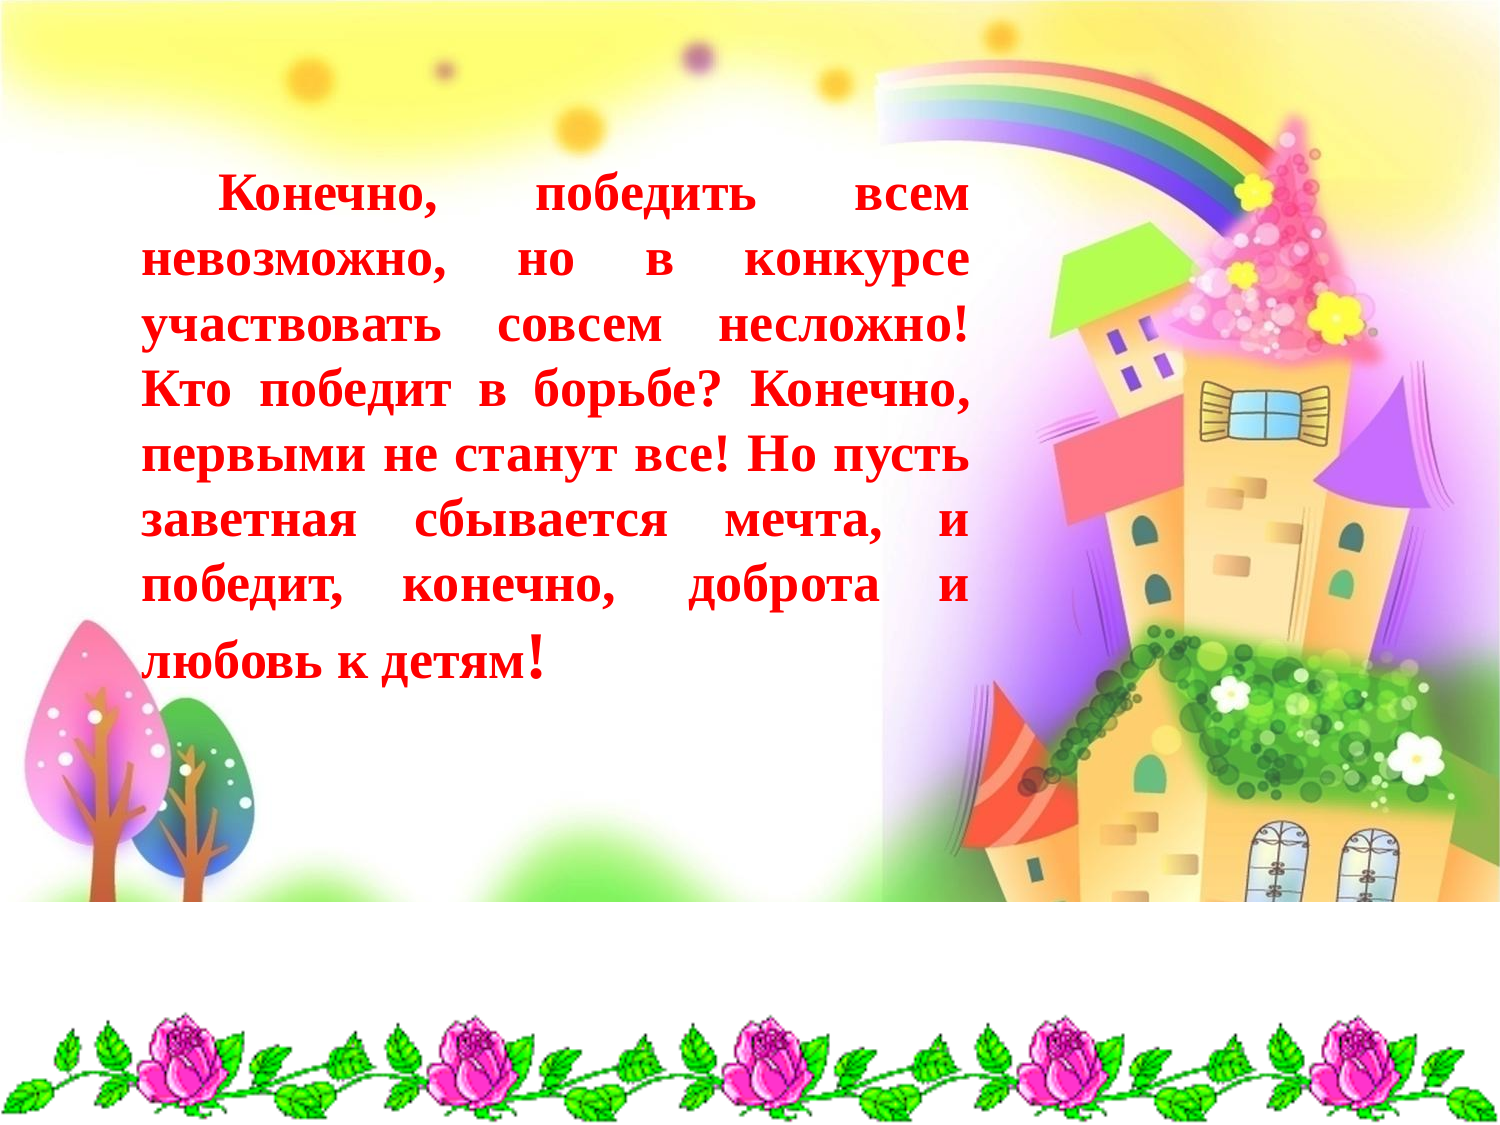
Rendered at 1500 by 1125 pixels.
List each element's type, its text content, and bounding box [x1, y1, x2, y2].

list Конечно, победить всем невозможно, но в конкурсе участвовать совсем несложно! Кто победит в борьбе? Конечно, первыми не станут все! Но пусть заветная сбывается мечта, и победит, конечно, доброта и любовь к детям! [70, 149, 987, 774]
picture [0, 902, 1500, 1125]
